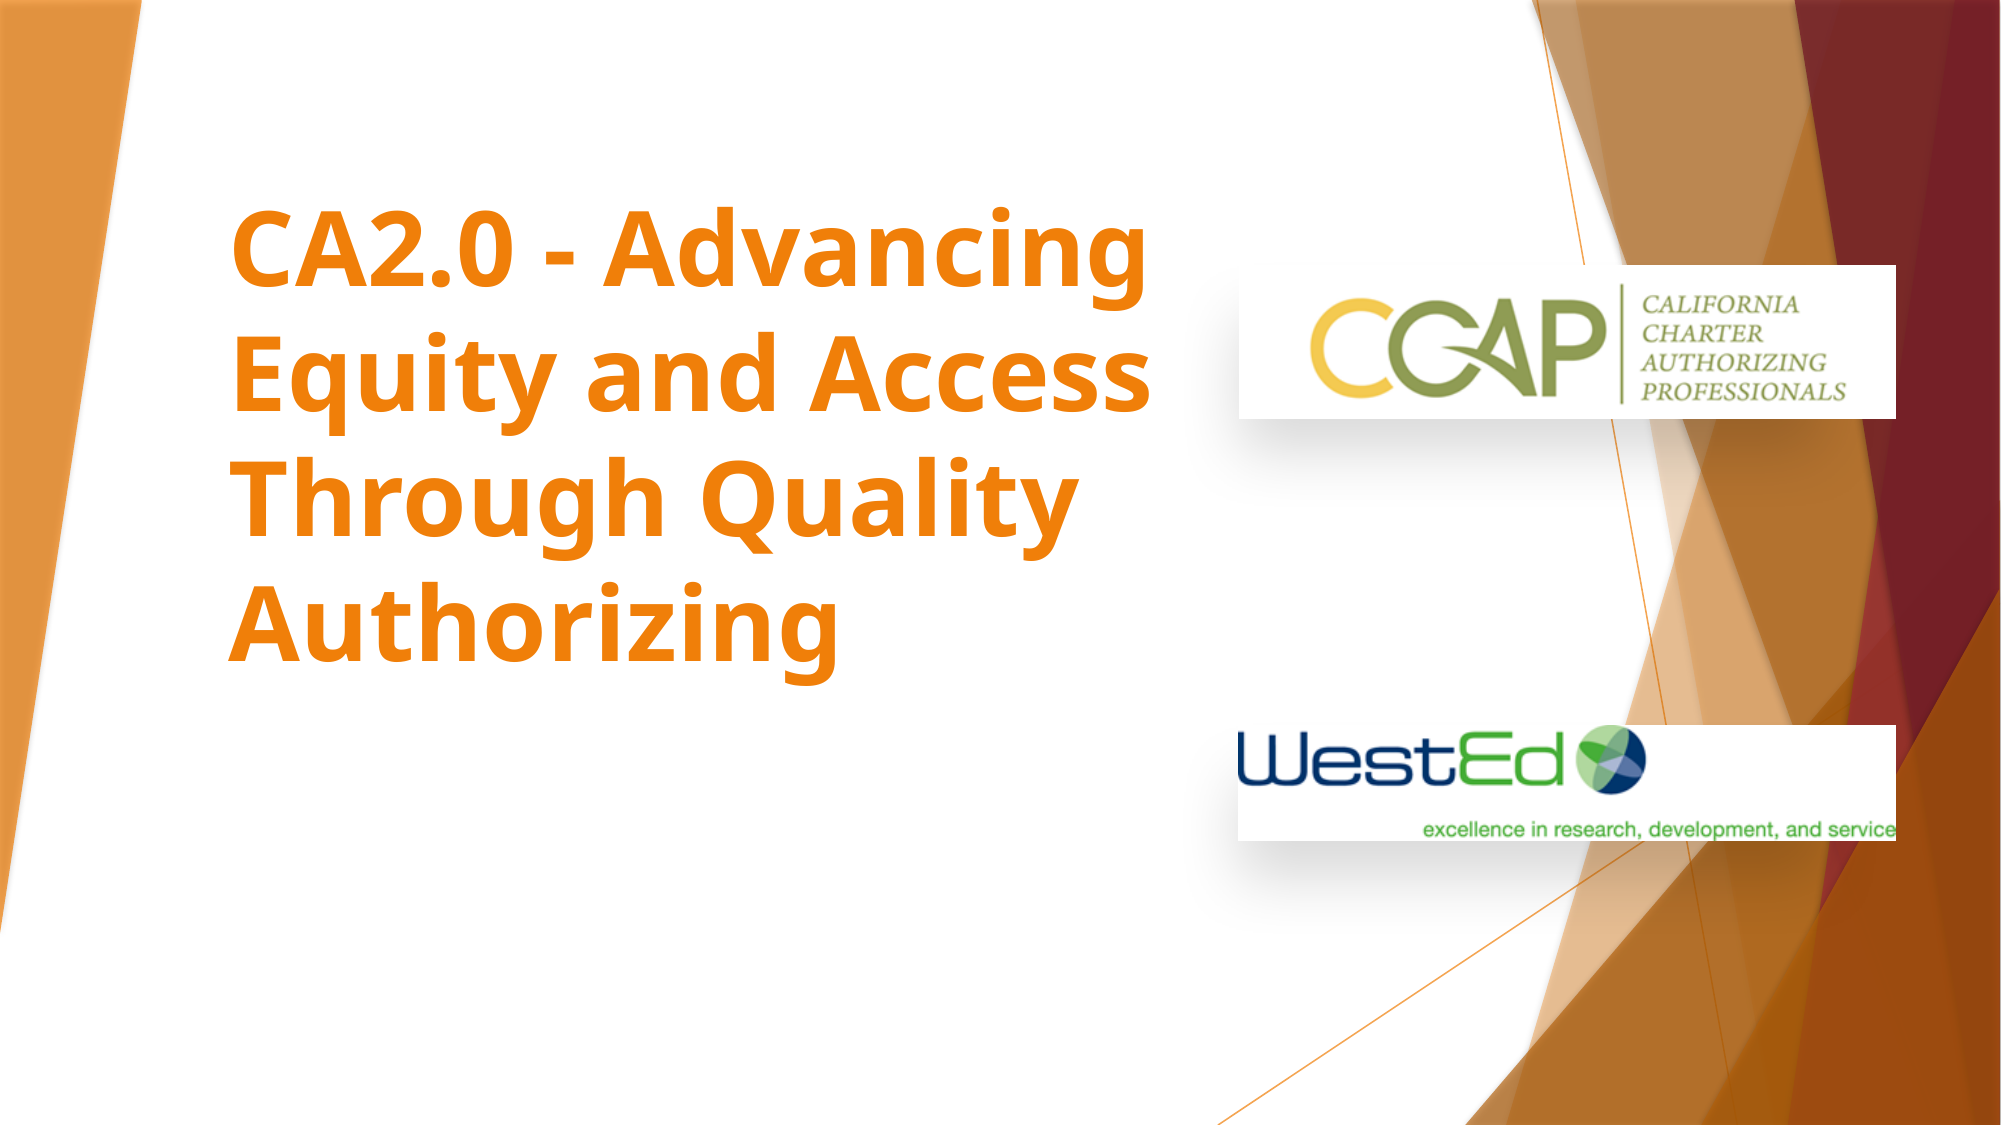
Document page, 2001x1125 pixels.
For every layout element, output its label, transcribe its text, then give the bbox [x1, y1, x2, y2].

picture [1238, 725, 1896, 842]
title CA2.0 - Advancing Equity and Access Through Quality Authorizing [213, 146, 1177, 815]
picture [1239, 265, 1896, 419]
